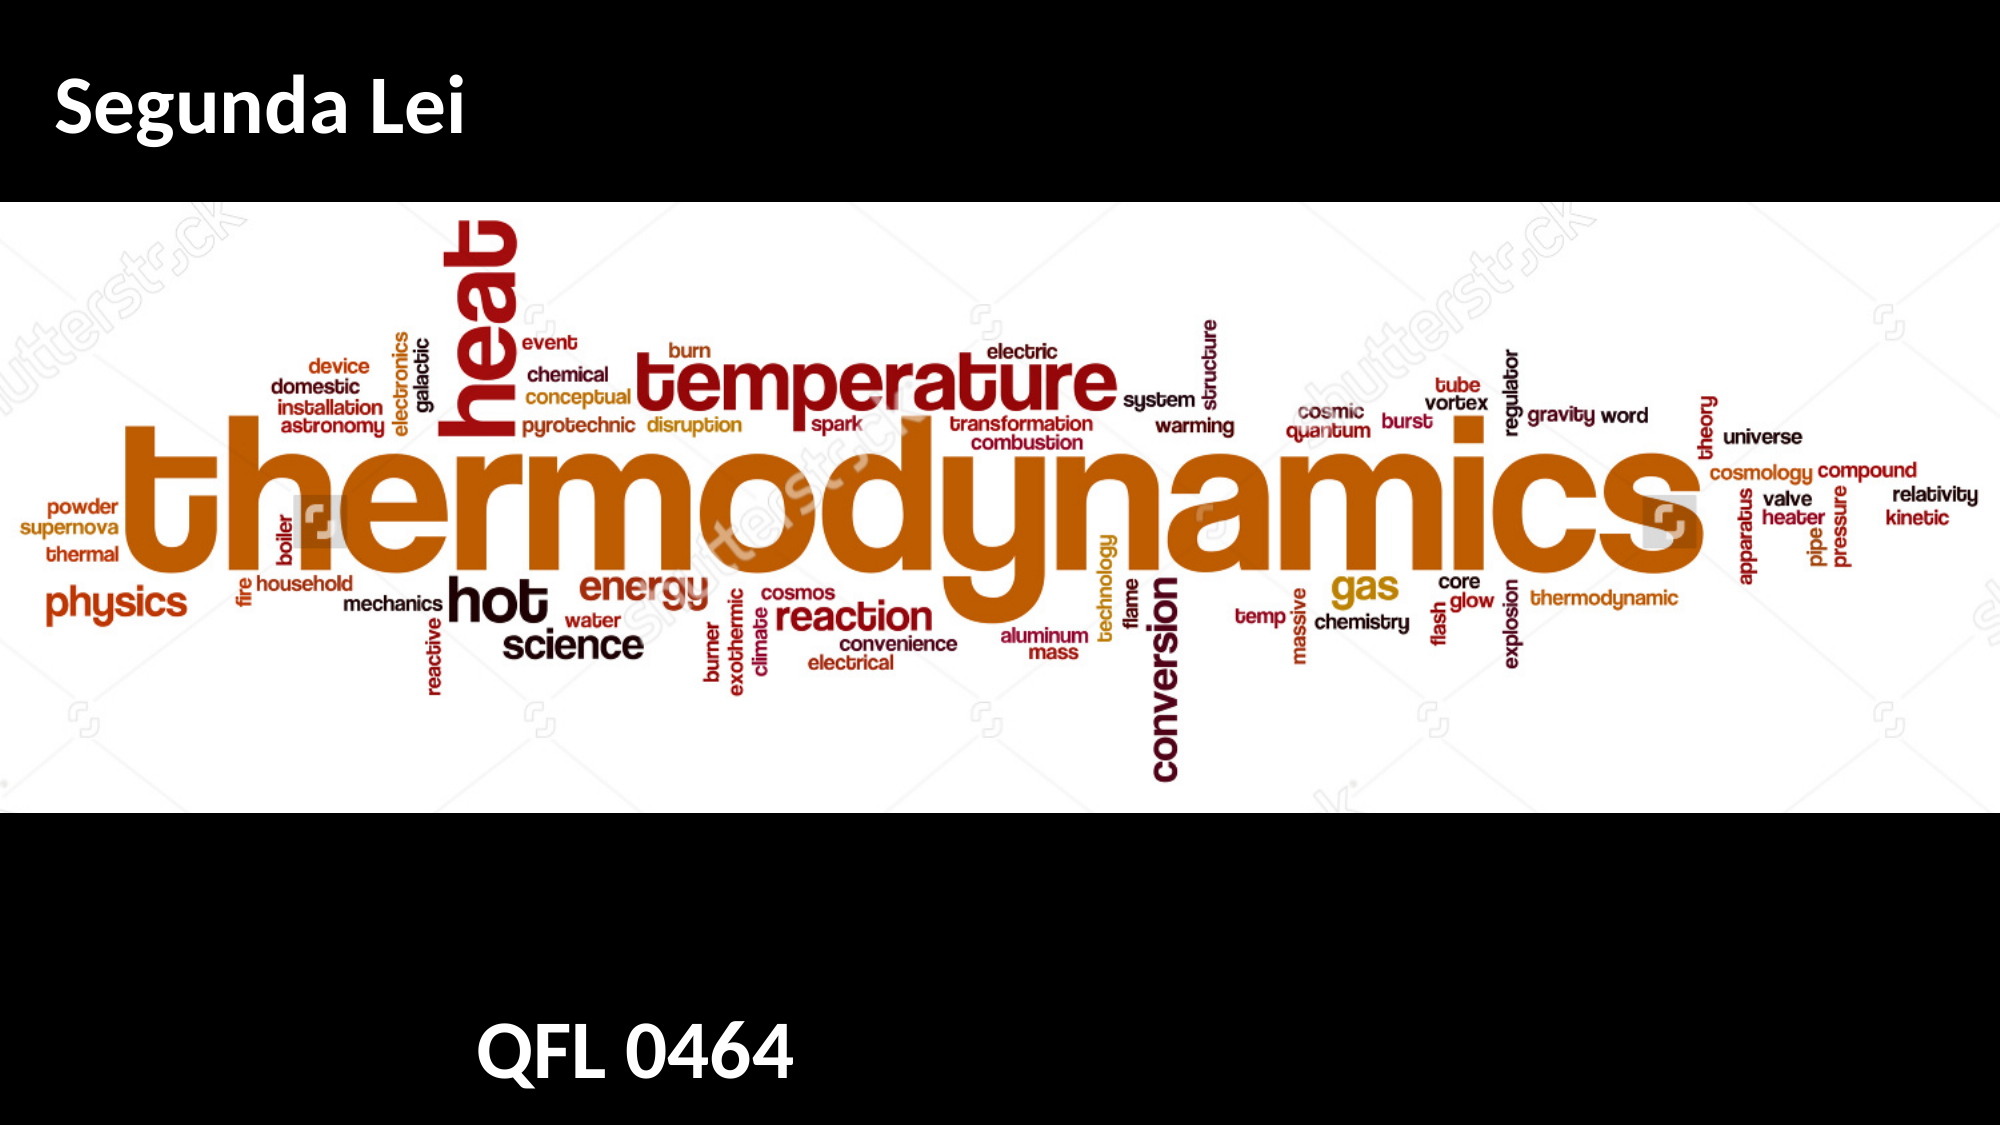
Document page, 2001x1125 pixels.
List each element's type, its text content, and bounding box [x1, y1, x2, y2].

text_box QFL 0464 [461, 987, 810, 1103]
text_box Segunda Lei [39, 42, 501, 158]
picture [0, 202, 2000, 813]
